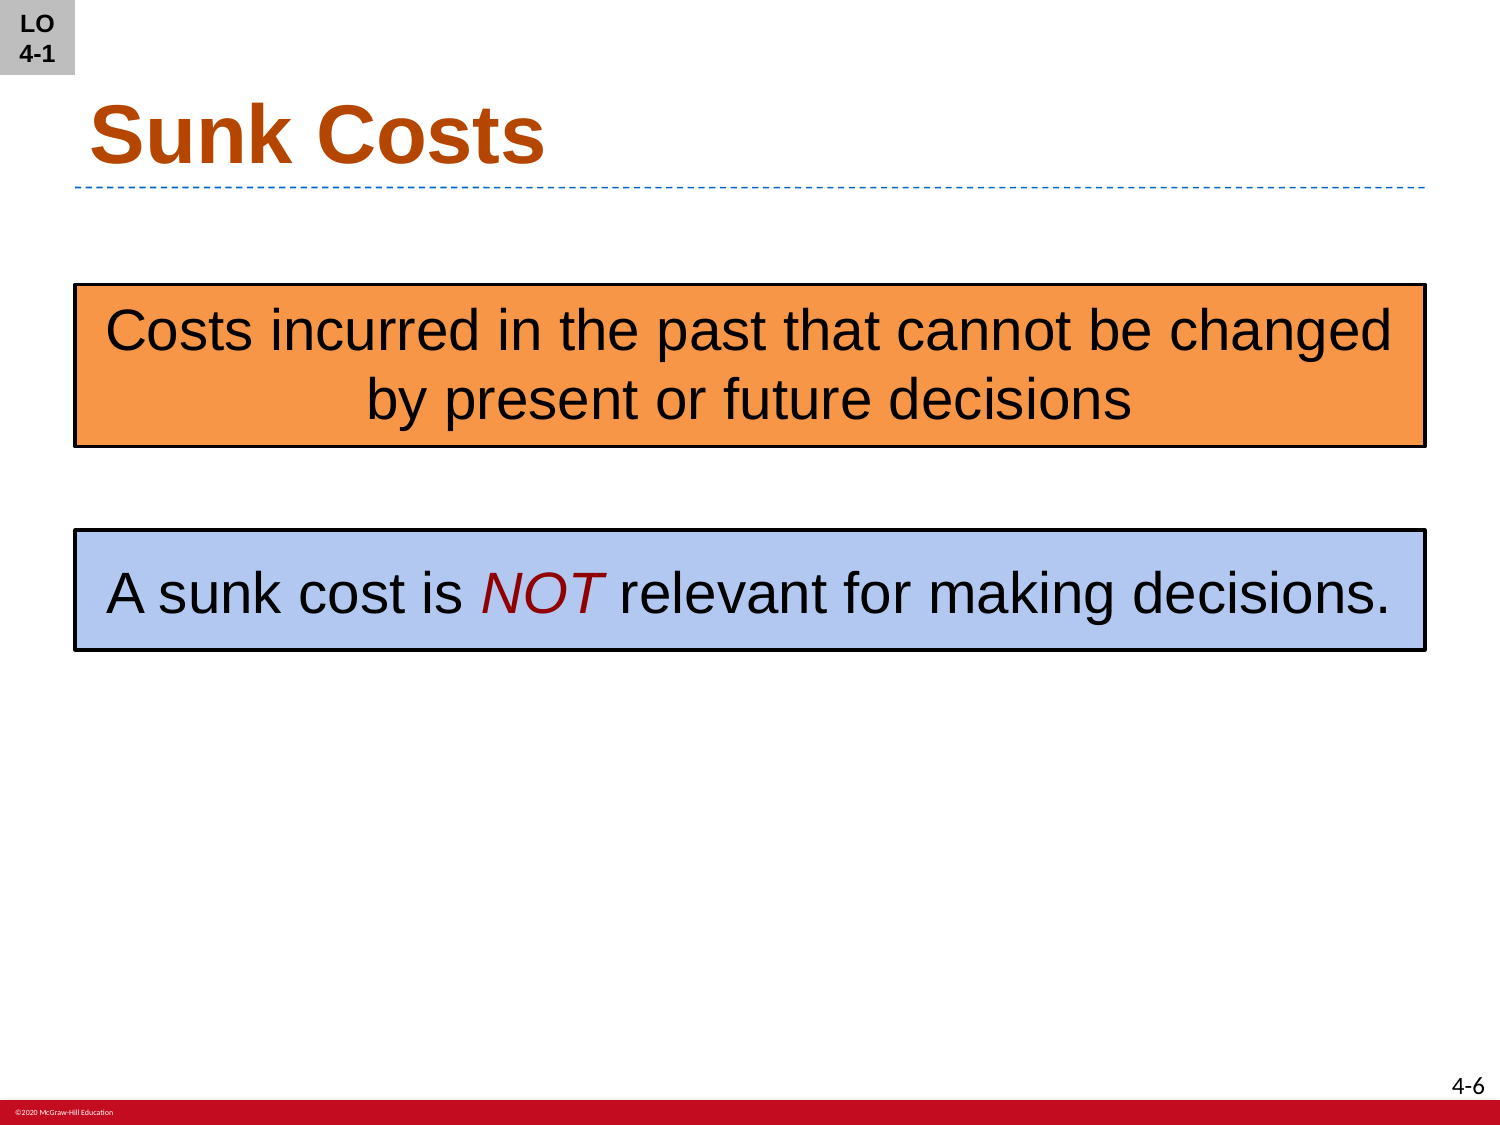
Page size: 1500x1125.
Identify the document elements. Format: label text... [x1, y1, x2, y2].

list Costs incurred in the past that cannot be changed by present or future decisions [75, 284, 1425, 447]
list A sunk cost is NOT relevant for making decisions. [75, 530, 1425, 650]
title Sunk Costs [75, 7, 1425, 188]
list LO 4-1 [0, 0, 75, 75]
